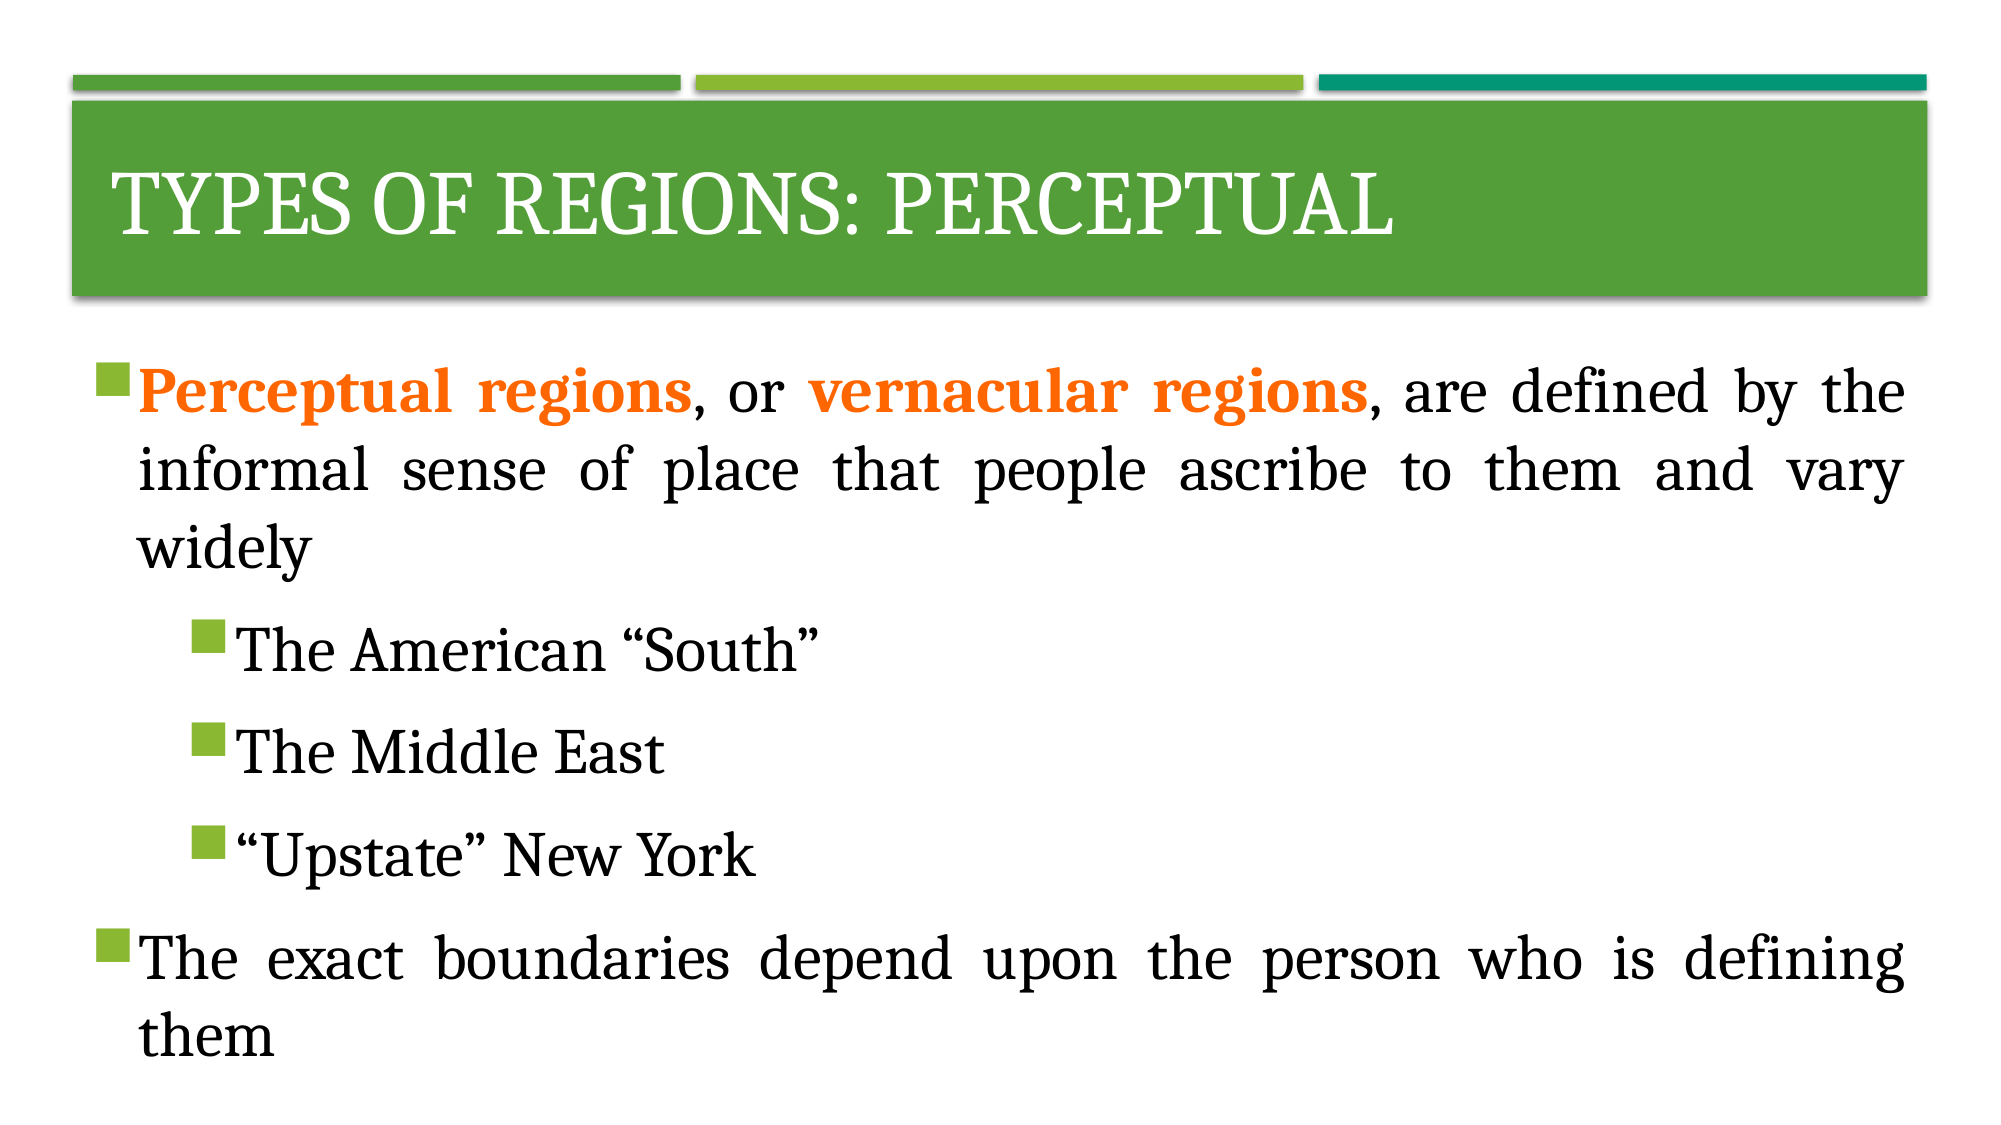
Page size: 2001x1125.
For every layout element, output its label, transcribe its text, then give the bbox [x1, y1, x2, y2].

title Types of regions: Perceptual [95, 115, 1905, 282]
list Perceptual regions, or vernacular regions, are defined by the informal sense of place that people ascribe to them and vary widely The American “South” The Middle East “Upstate” New York The exact boundaries depend upon the person who is defining them [75, 340, 1922, 1082]
